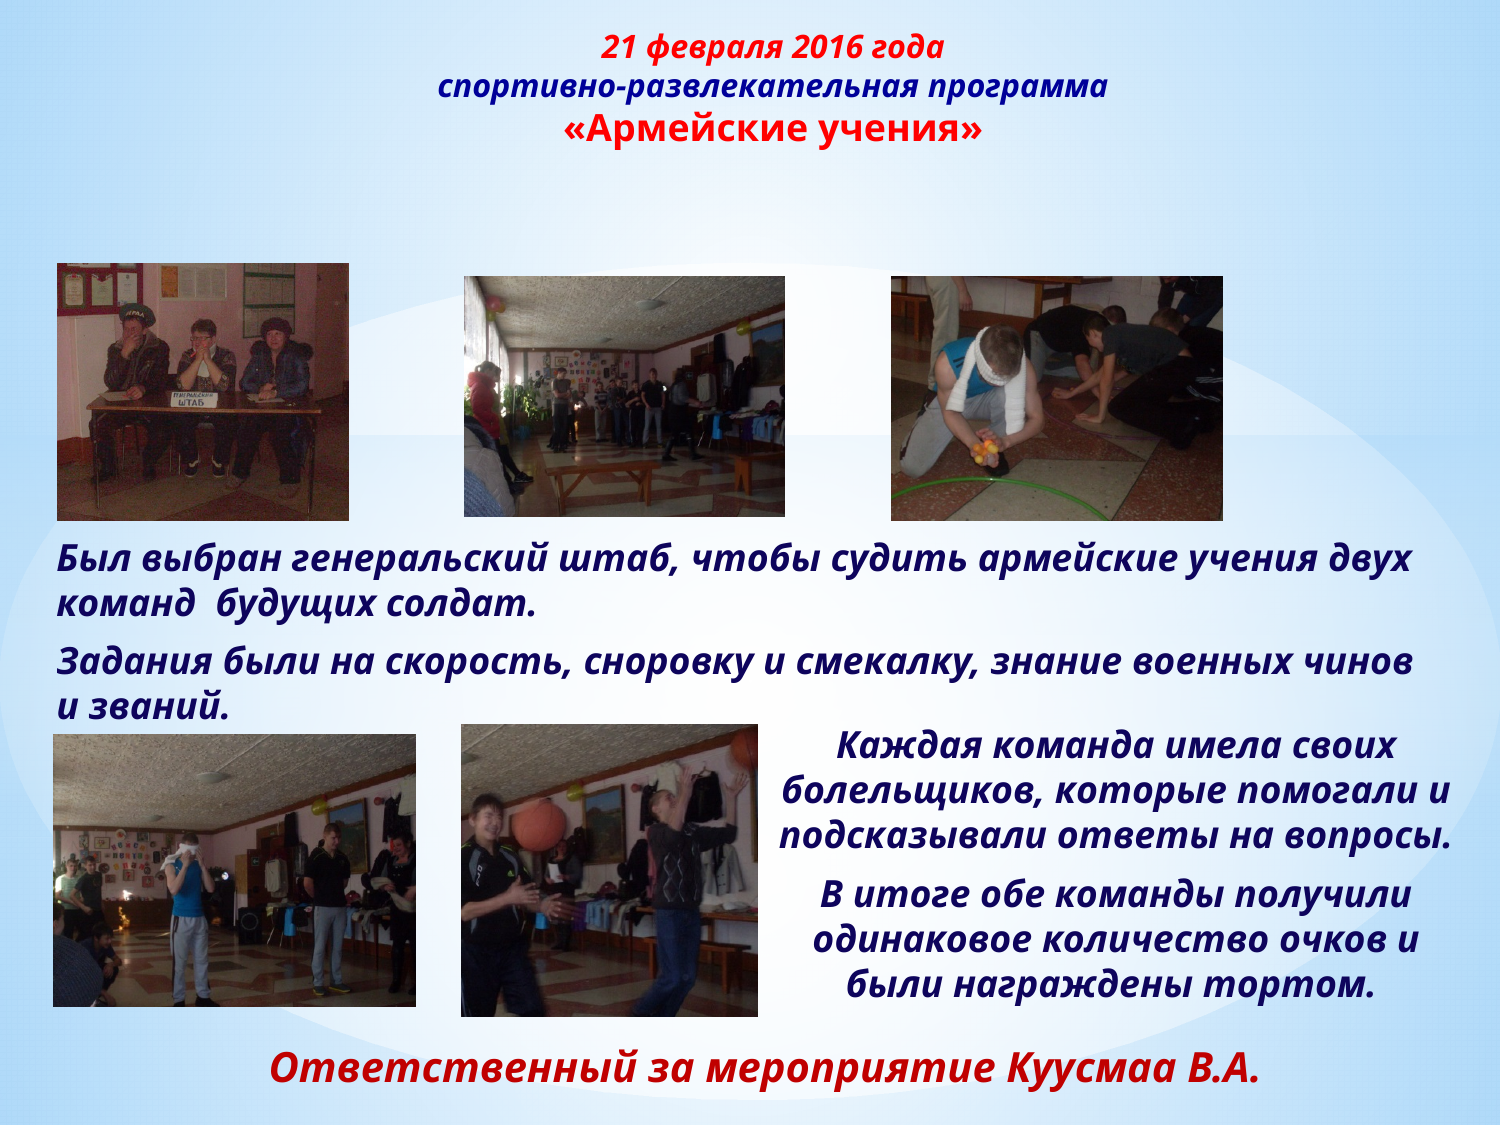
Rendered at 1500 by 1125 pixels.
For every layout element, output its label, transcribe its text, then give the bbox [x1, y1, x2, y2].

picture [891, 276, 1223, 522]
title 21 февраля 2016 года спортивно-развлекательная программа «Армейские учения» [135, 19, 1411, 261]
picture [53, 734, 416, 1007]
text_box Каждая команда имела своих болельщиков, которые помогали и подсказывали ответы на вопросы. В итоге обе команды получили одинаковое количество очков и были награждены тортом. [761, 713, 1471, 1013]
picture [461, 723, 758, 1018]
text_box Ответственный за мероприятие Куусмаа В.А. [60, 1033, 1471, 1098]
picture [56, 263, 349, 521]
picture [464, 276, 786, 517]
subtitle Был выбран генеральский штаб, чтобы судить армейские учения двух команд будущих солдат. Задания были на скорость, сноровку и смекалку, знание военных чинов и званий. [41, 526, 1457, 671]
